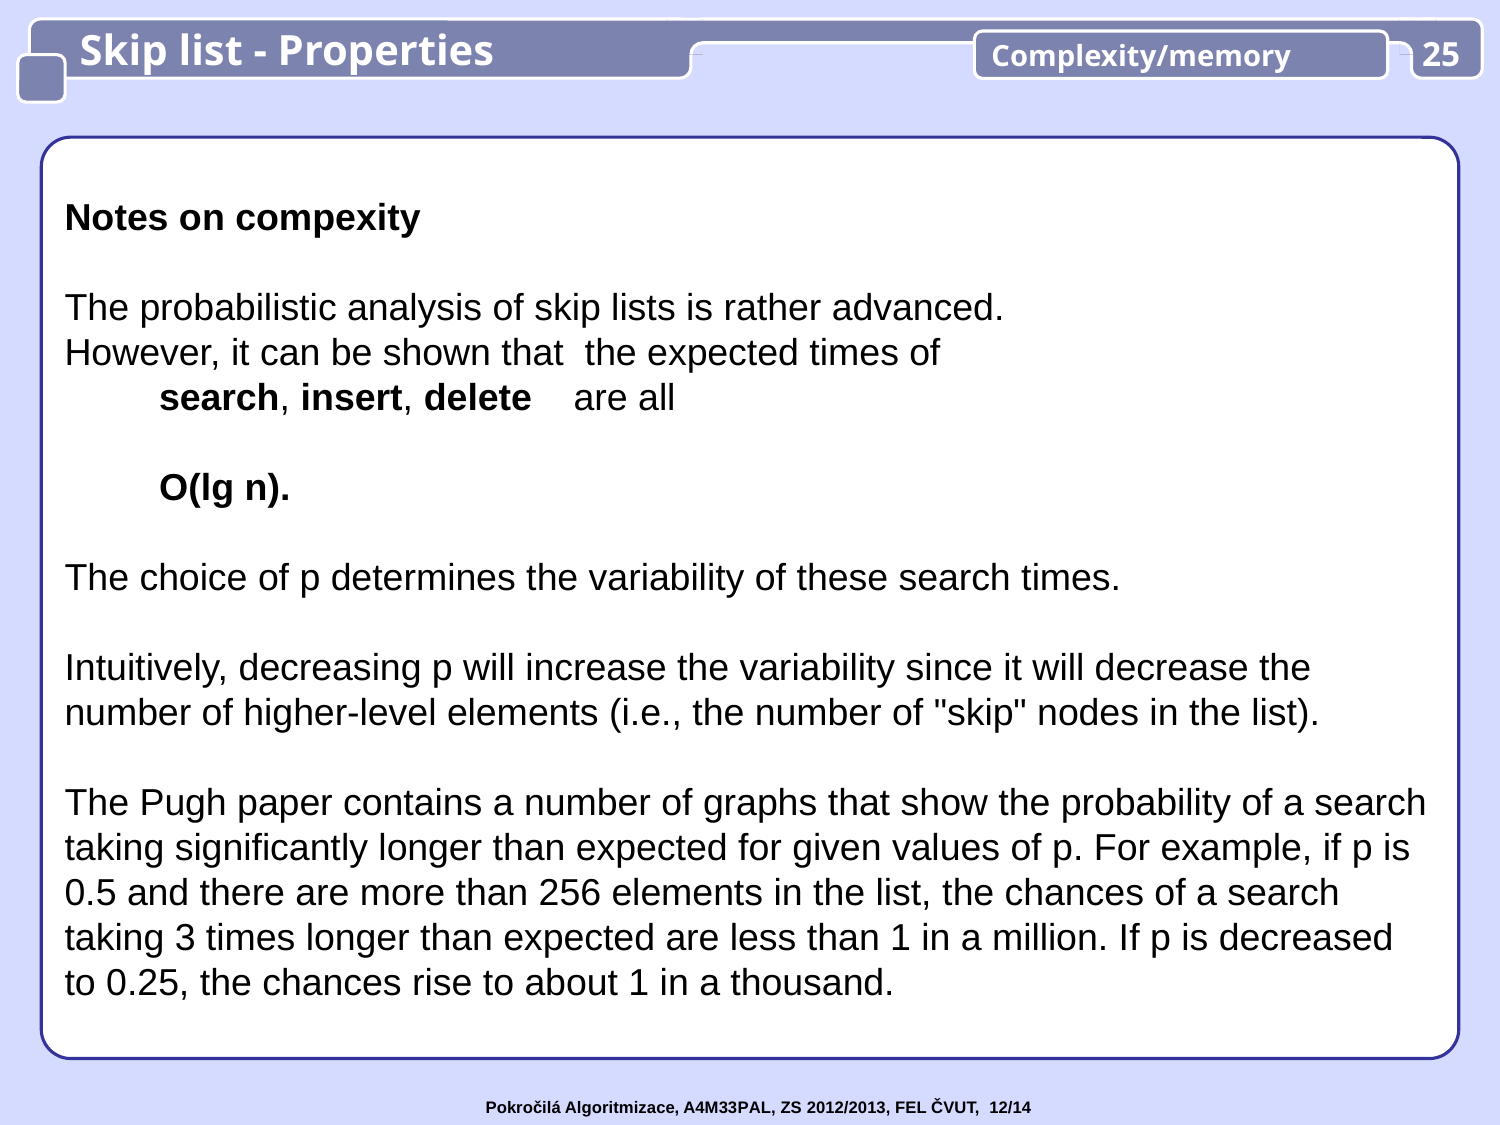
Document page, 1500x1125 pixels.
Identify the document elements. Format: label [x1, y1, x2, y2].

text_box [470, 1089, 1047, 1125]
text_box [17, 18, 1483, 103]
text_box [41, 137, 1459, 1059]
